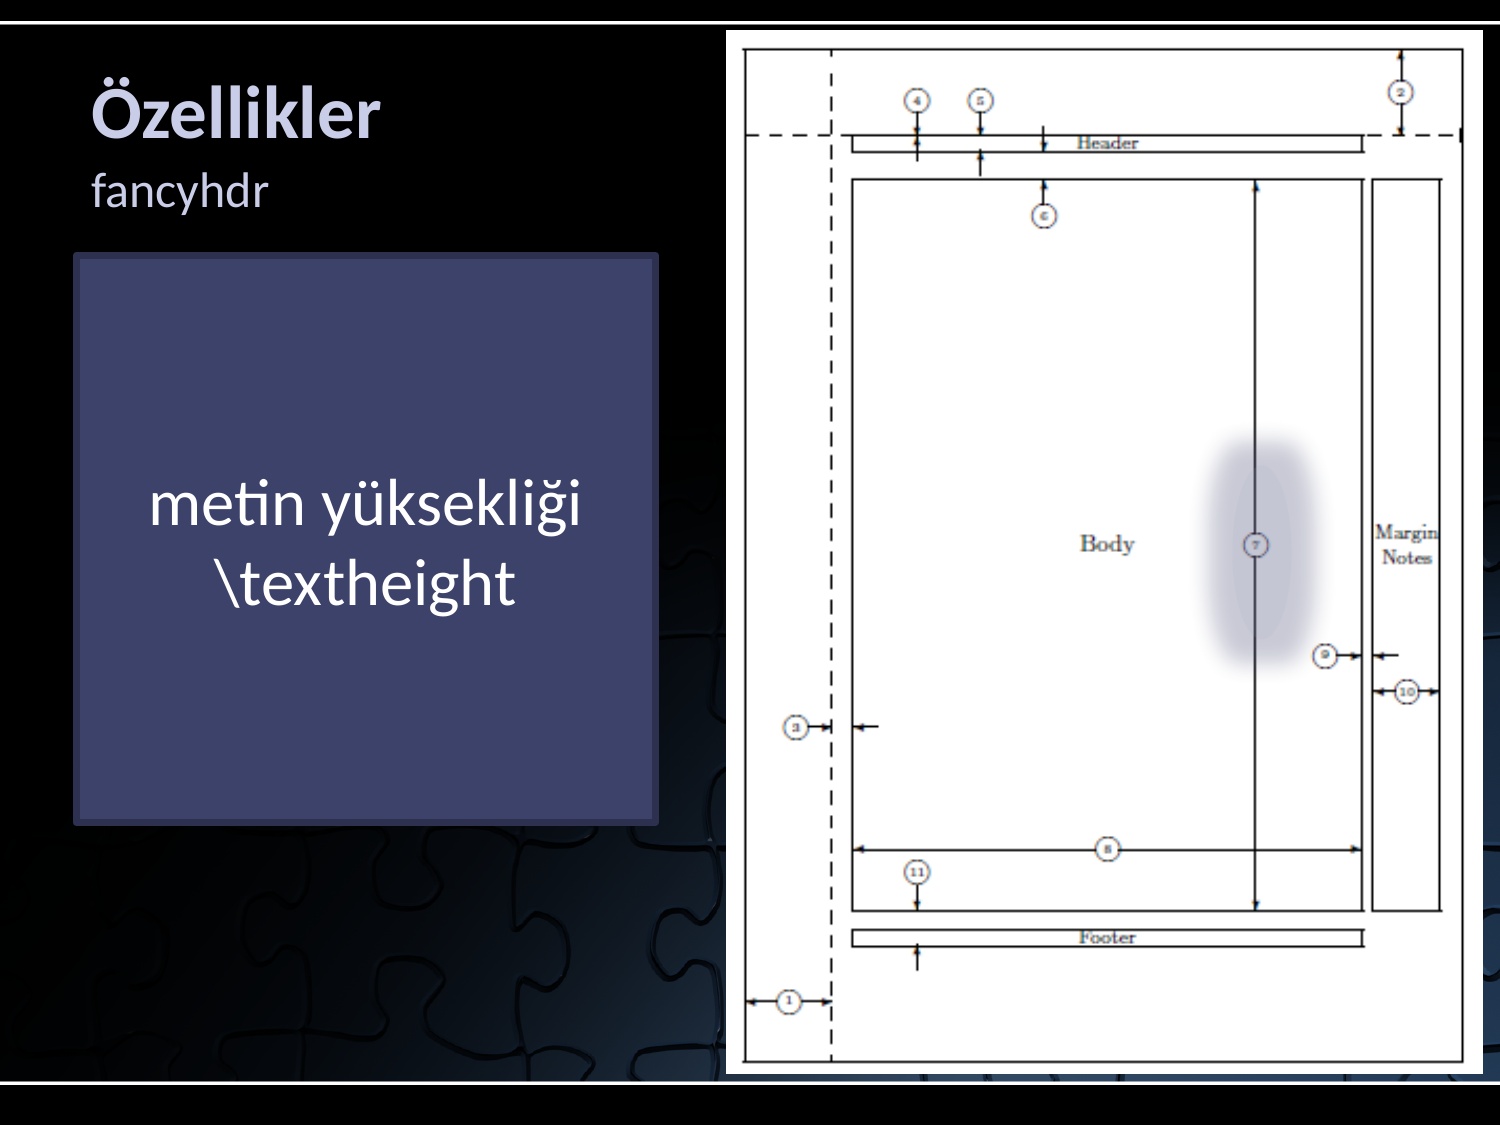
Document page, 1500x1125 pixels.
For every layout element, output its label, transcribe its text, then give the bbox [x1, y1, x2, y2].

list fancyhdr [76, 149, 718, 225]
title Özellikler [76, 56, 718, 149]
picture [0, 0, 1500, 1125]
text_box metin yüksekliği \textheight [73, 252, 659, 826]
